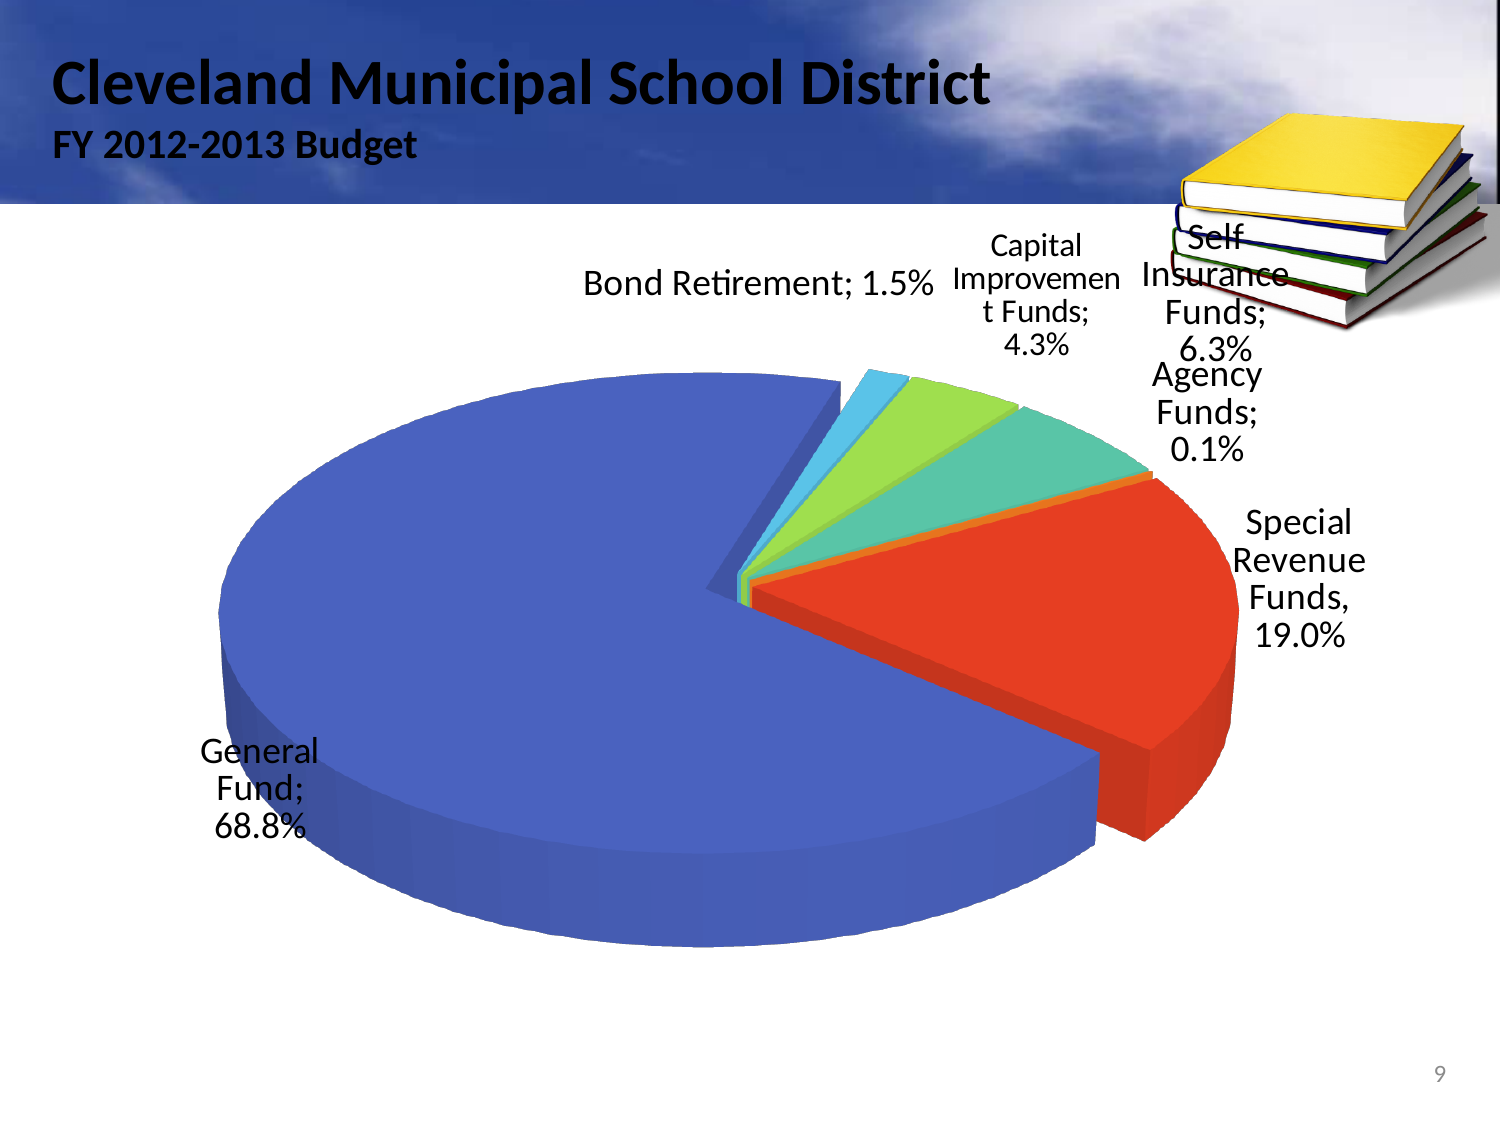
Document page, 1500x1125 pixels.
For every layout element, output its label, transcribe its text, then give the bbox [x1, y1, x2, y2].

chart [37, 212, 1463, 1026]
title Cleveland Municipal School District FY 2012-2013 Budget [37, 9, 1188, 198]
picture [0, 0, 1500, 342]
slide_number 9 [1111, 1042, 1462, 1103]
